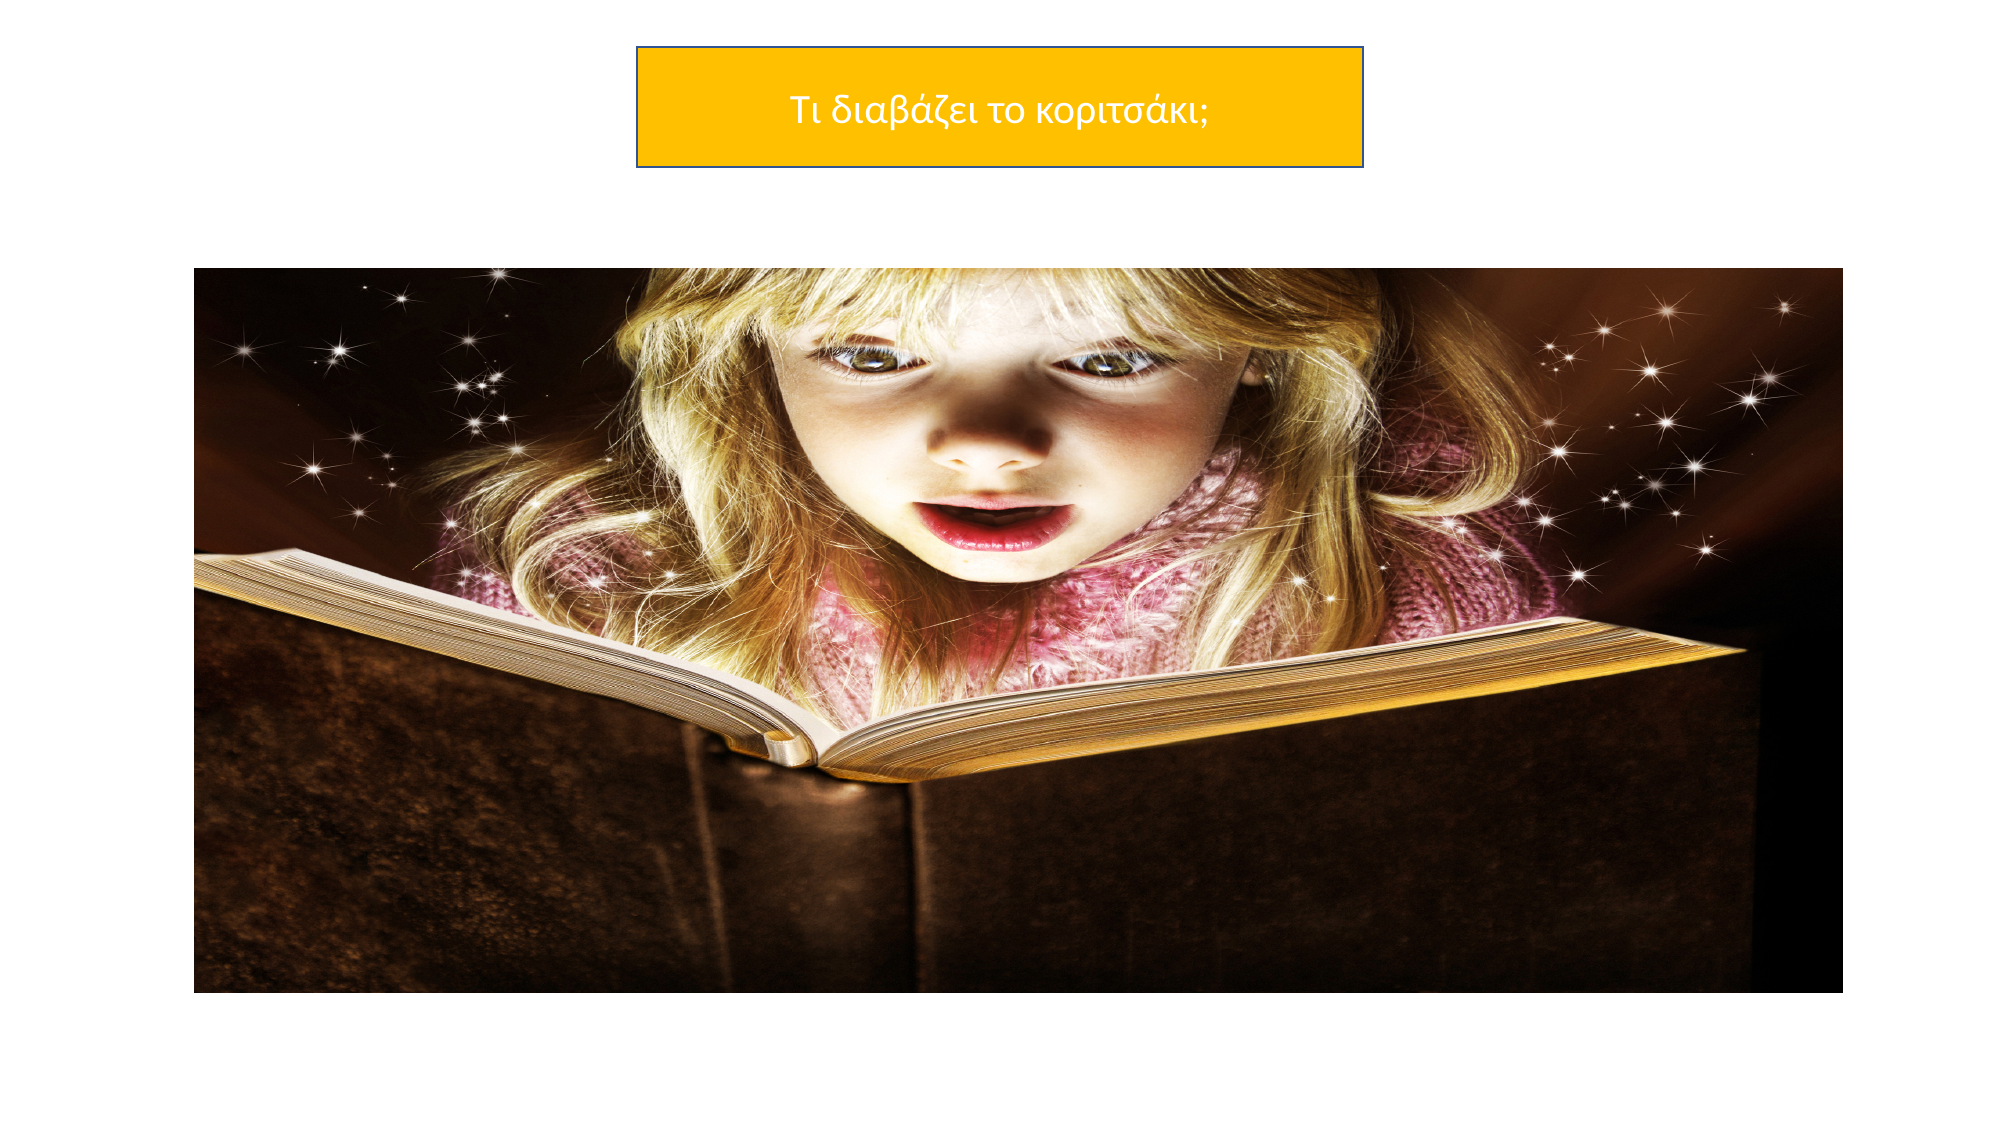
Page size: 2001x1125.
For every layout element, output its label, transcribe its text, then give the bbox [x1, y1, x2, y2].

picture [194, 268, 1843, 993]
text_box Τι διαβάζει το κοριτσάκι; [636, 46, 1364, 168]
